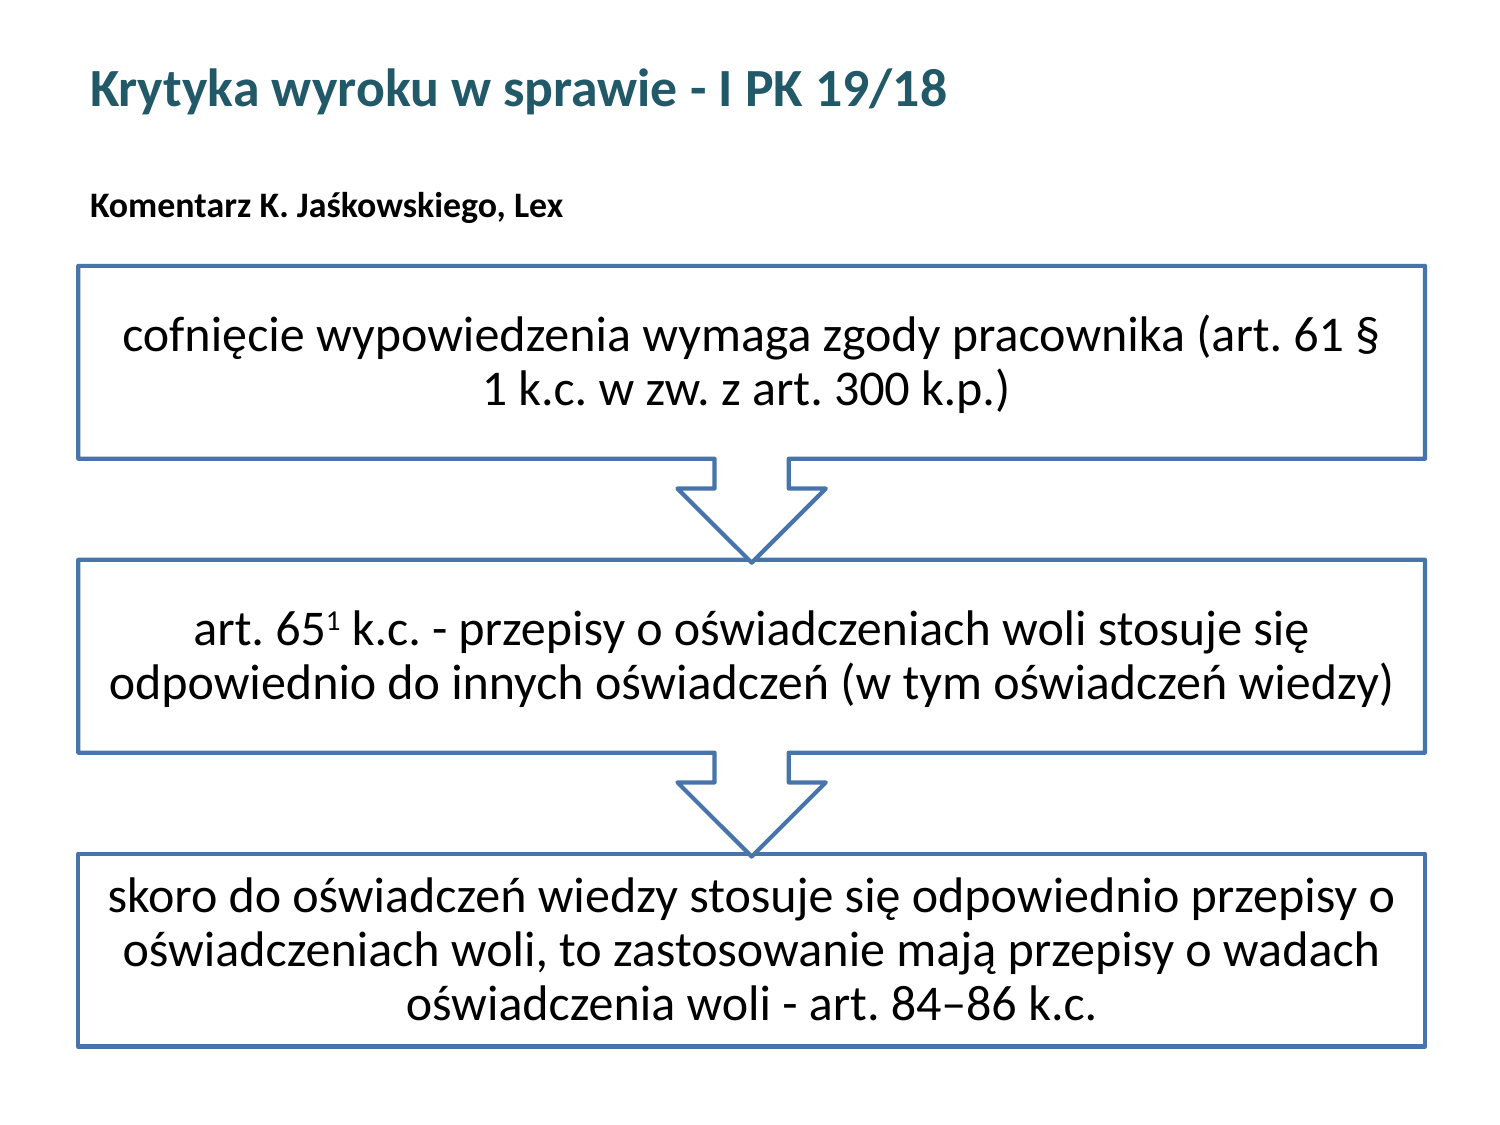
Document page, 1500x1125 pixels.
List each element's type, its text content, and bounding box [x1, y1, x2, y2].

title Krytyka wyroku w sprawie - I PK 19/18 Komentarz K. Jaśkowskiego, Lex [75, 45, 1425, 233]
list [77, 265, 1426, 1047]
